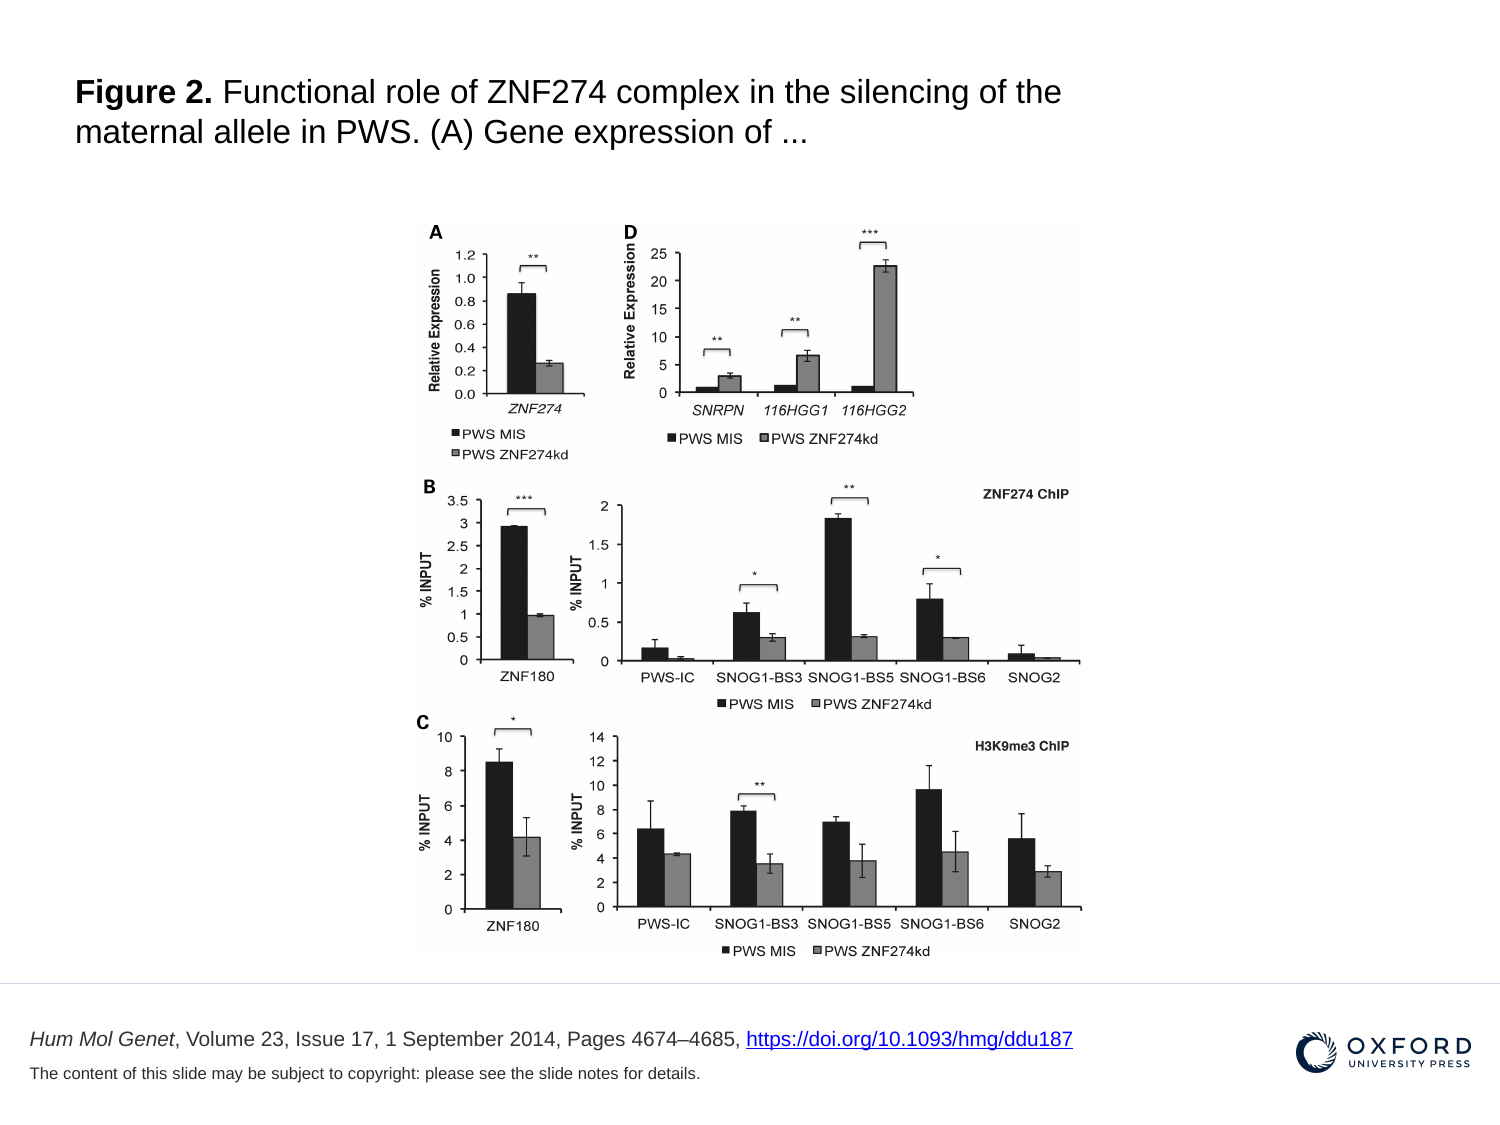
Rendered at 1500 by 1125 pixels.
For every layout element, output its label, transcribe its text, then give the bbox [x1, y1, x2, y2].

title Figure 2. Functional role of ZNF274 complex in the silencing of the maternal allele in PWS. (A) Gene expression of ... [75, 69, 1078, 171]
footer Hum Mol Genet, Volume 23, Issue 17, 1 September 2014, Pages 4674–4685, https://doi.org/10.1093/hmg/ddu187 The content of this slide may be subject to copyright: please see the slide notes for details. [0, 983, 1260, 1125]
picture [416, 224, 1083, 957]
picture [1296, 1032, 1471, 1073]
